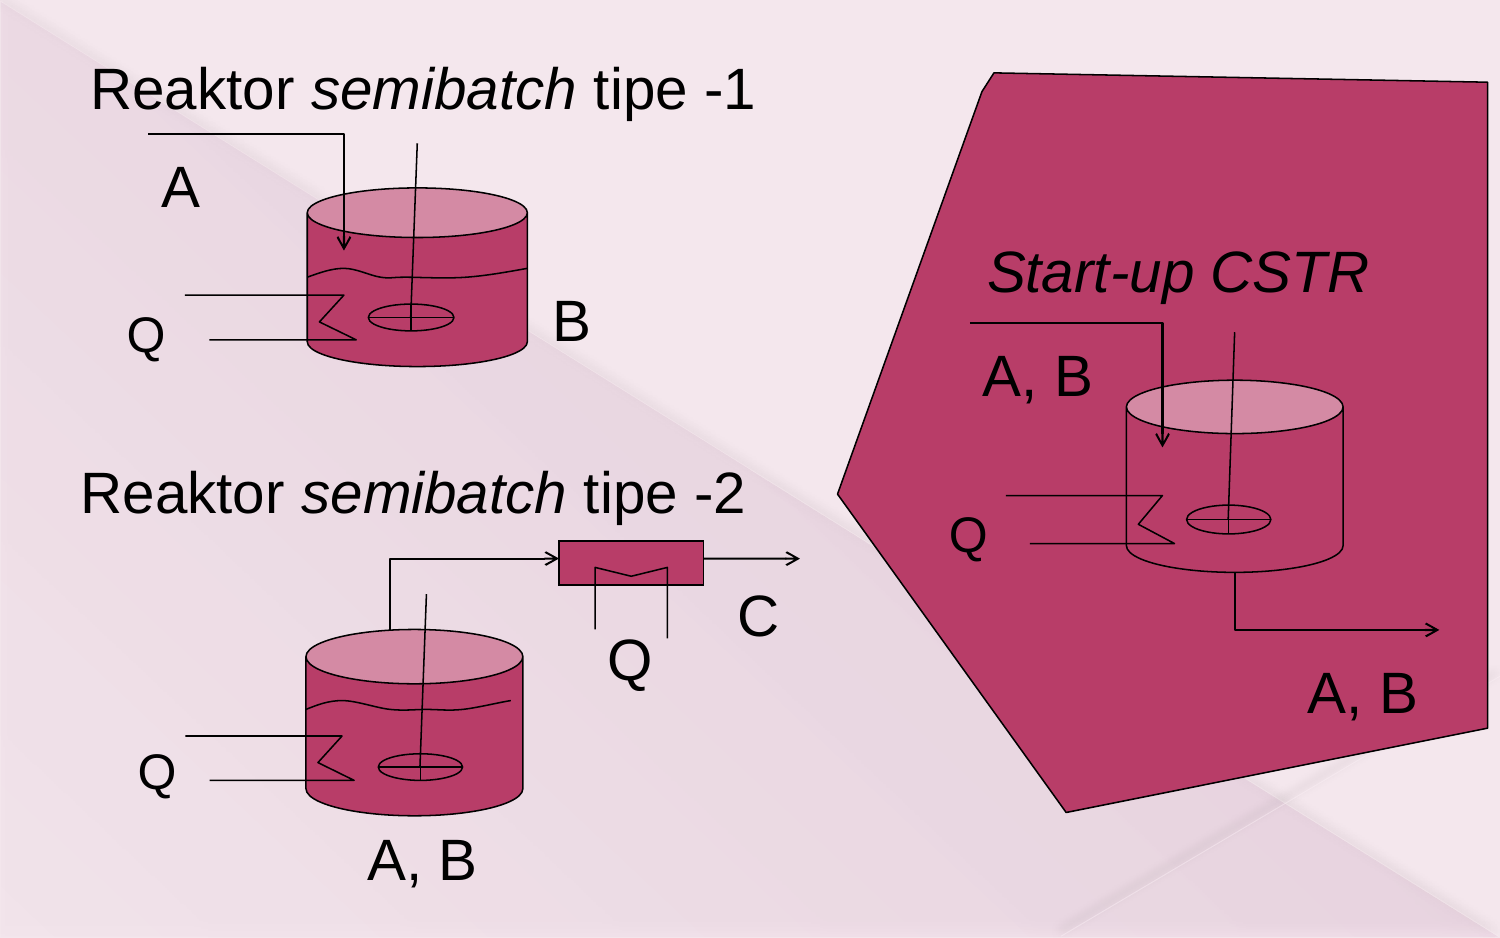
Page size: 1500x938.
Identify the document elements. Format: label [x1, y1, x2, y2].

text_box [72, 43, 776, 372]
text_box [837, 72, 1488, 813]
text_box [62, 447, 801, 901]
